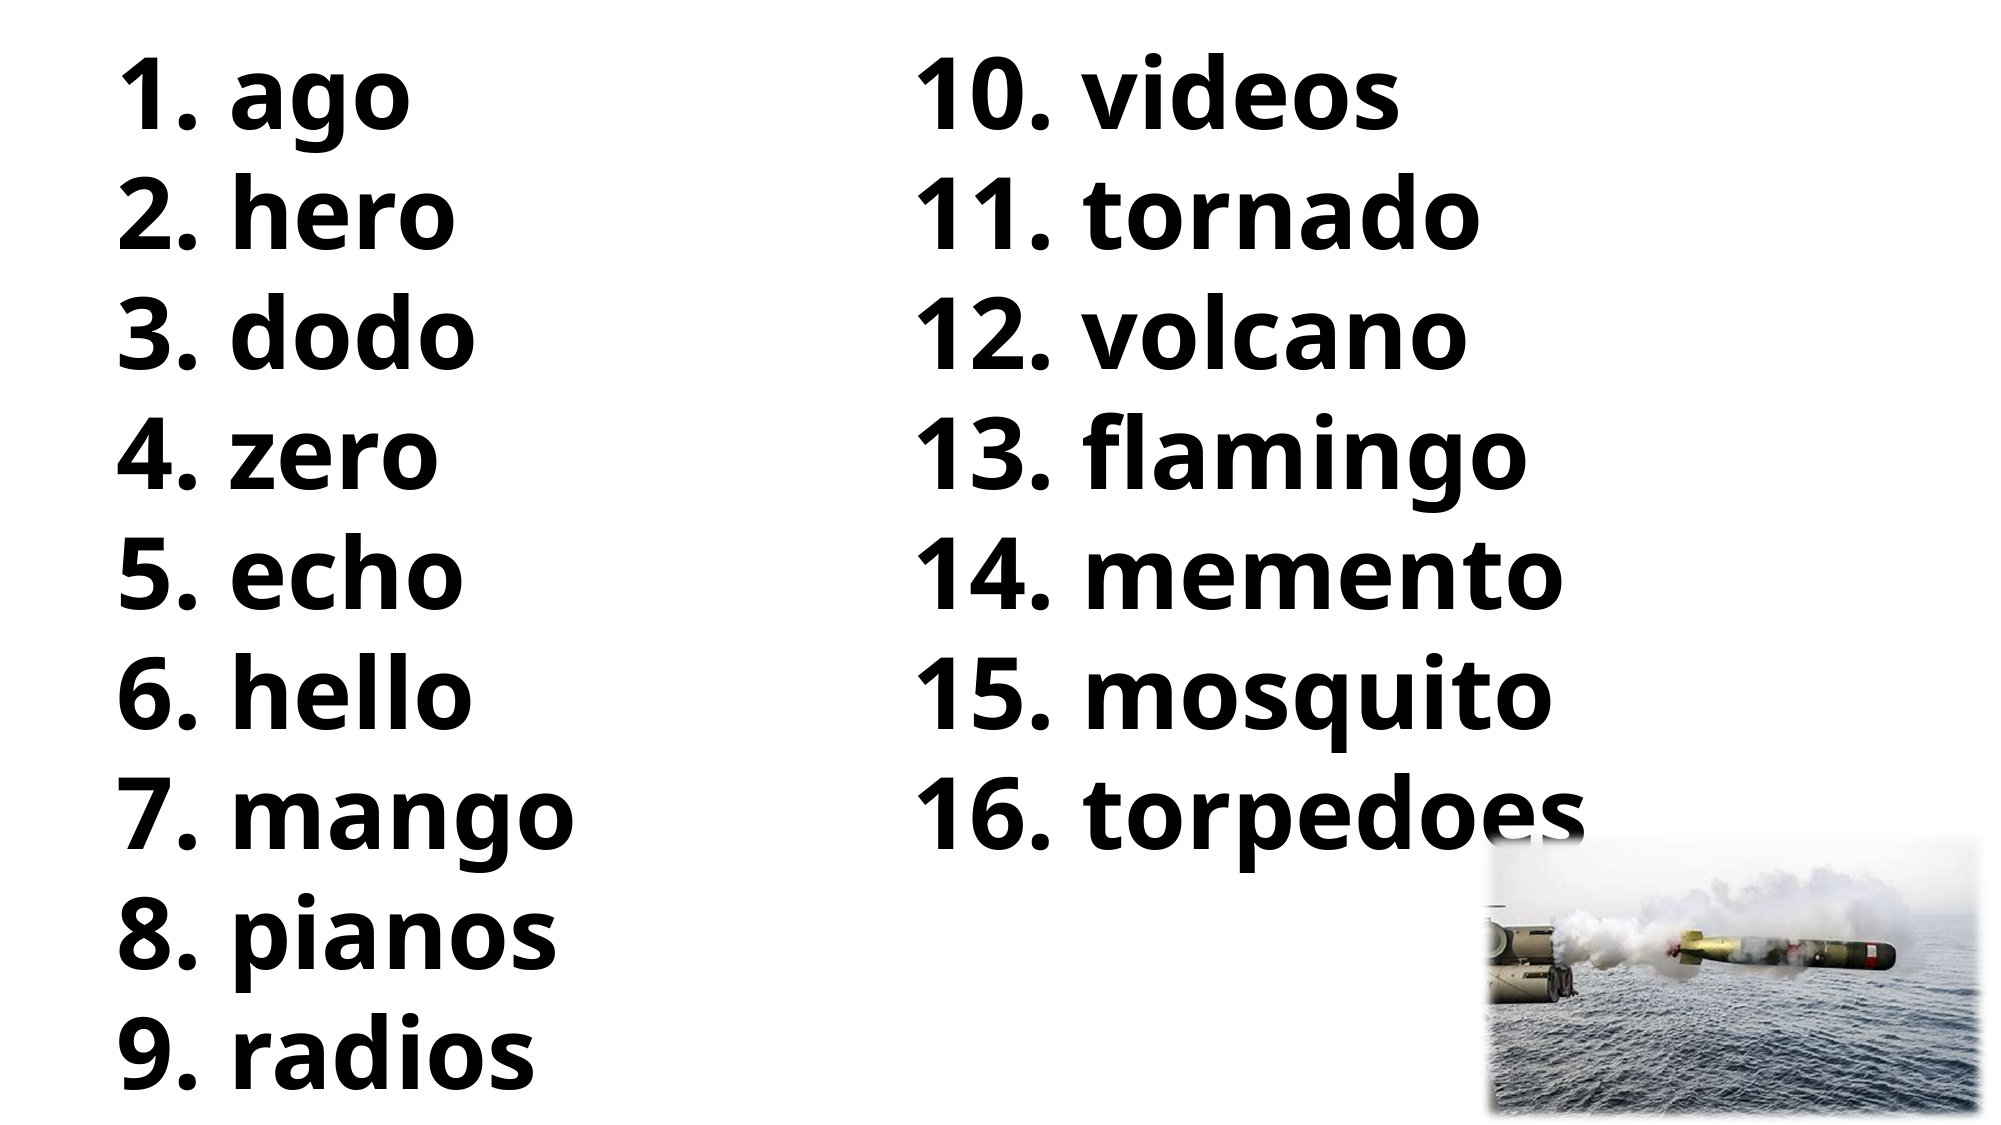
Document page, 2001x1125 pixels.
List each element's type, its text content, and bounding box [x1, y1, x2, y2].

text_box 10. videos 11. tornado 12. volcano 13. flamingo 14. memento 15. mosquito 16. torpedoes [897, 22, 1960, 922]
text_box ago hero dodo zero echo hello 7. mango 8. pianos 9. radios [101, 22, 868, 1125]
picture [1478, 826, 1990, 1125]
